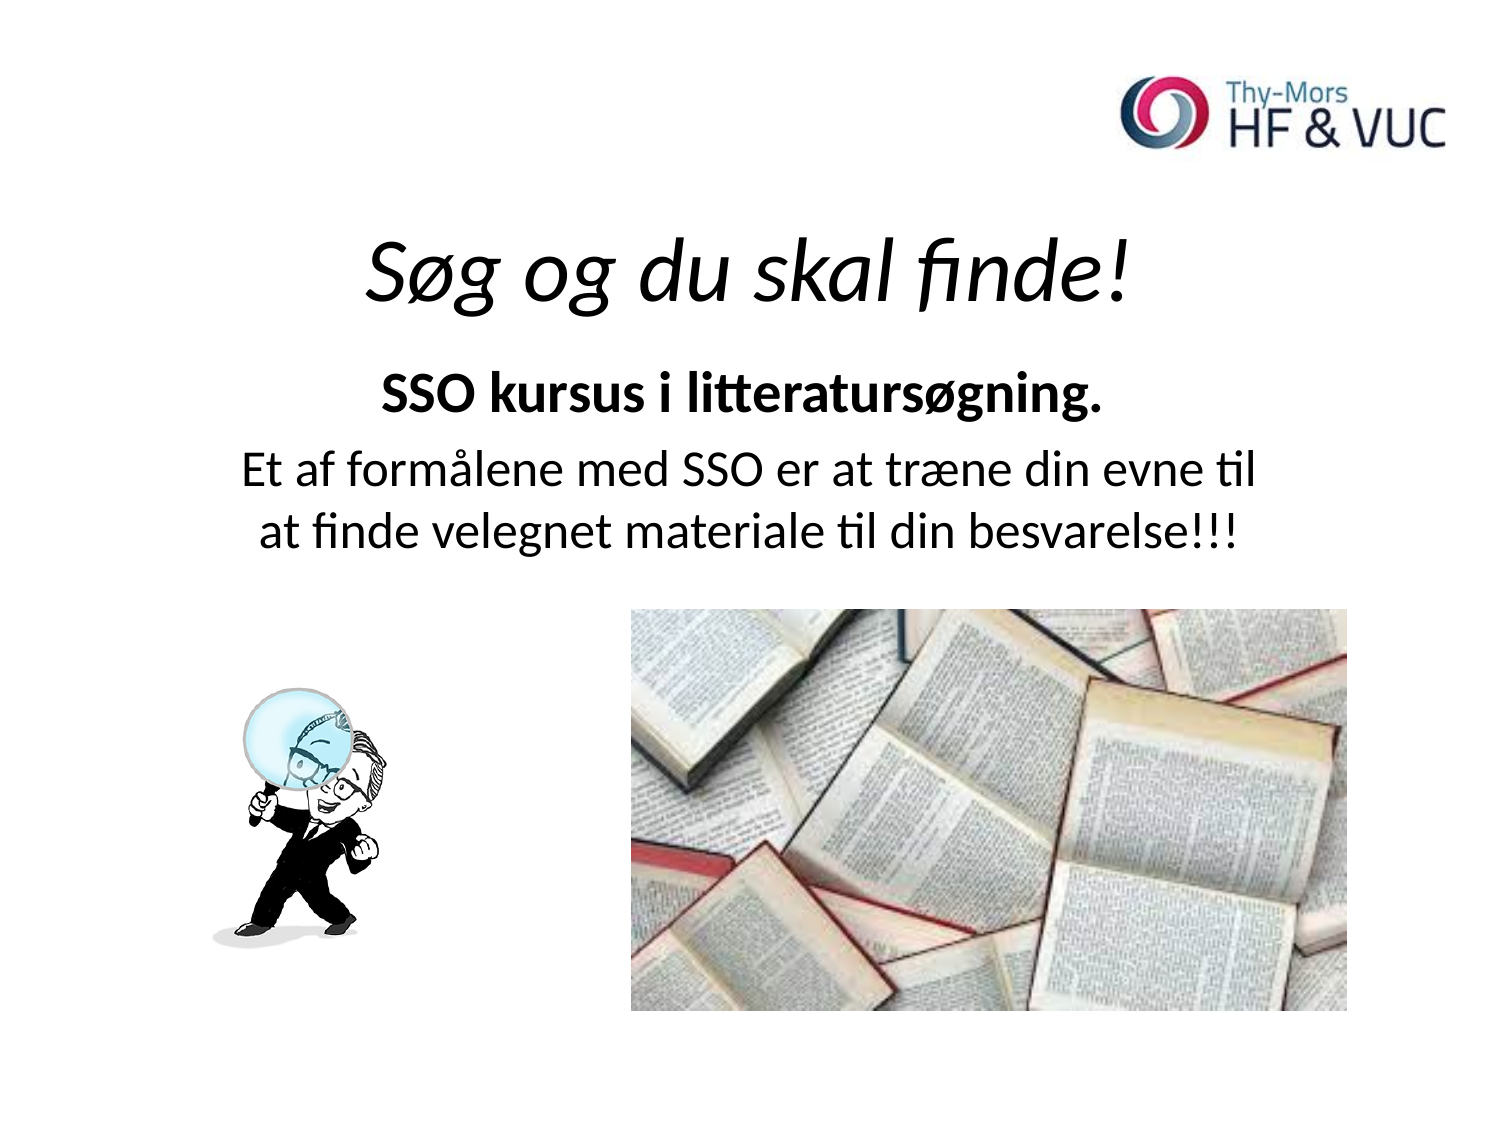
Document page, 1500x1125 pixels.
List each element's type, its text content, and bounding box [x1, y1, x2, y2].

subtitle SSO kursus i litteratursøgning. Et af formålene med SSO er at træne din evne til at finde velegnet materiale til din besvarelse!!! [225, 346, 1275, 587]
picture [52, 656, 558, 973]
title Søg og du skal finde! [112, 184, 1388, 347]
picture [1115, 11, 1448, 212]
picture [631, 609, 1348, 1011]
